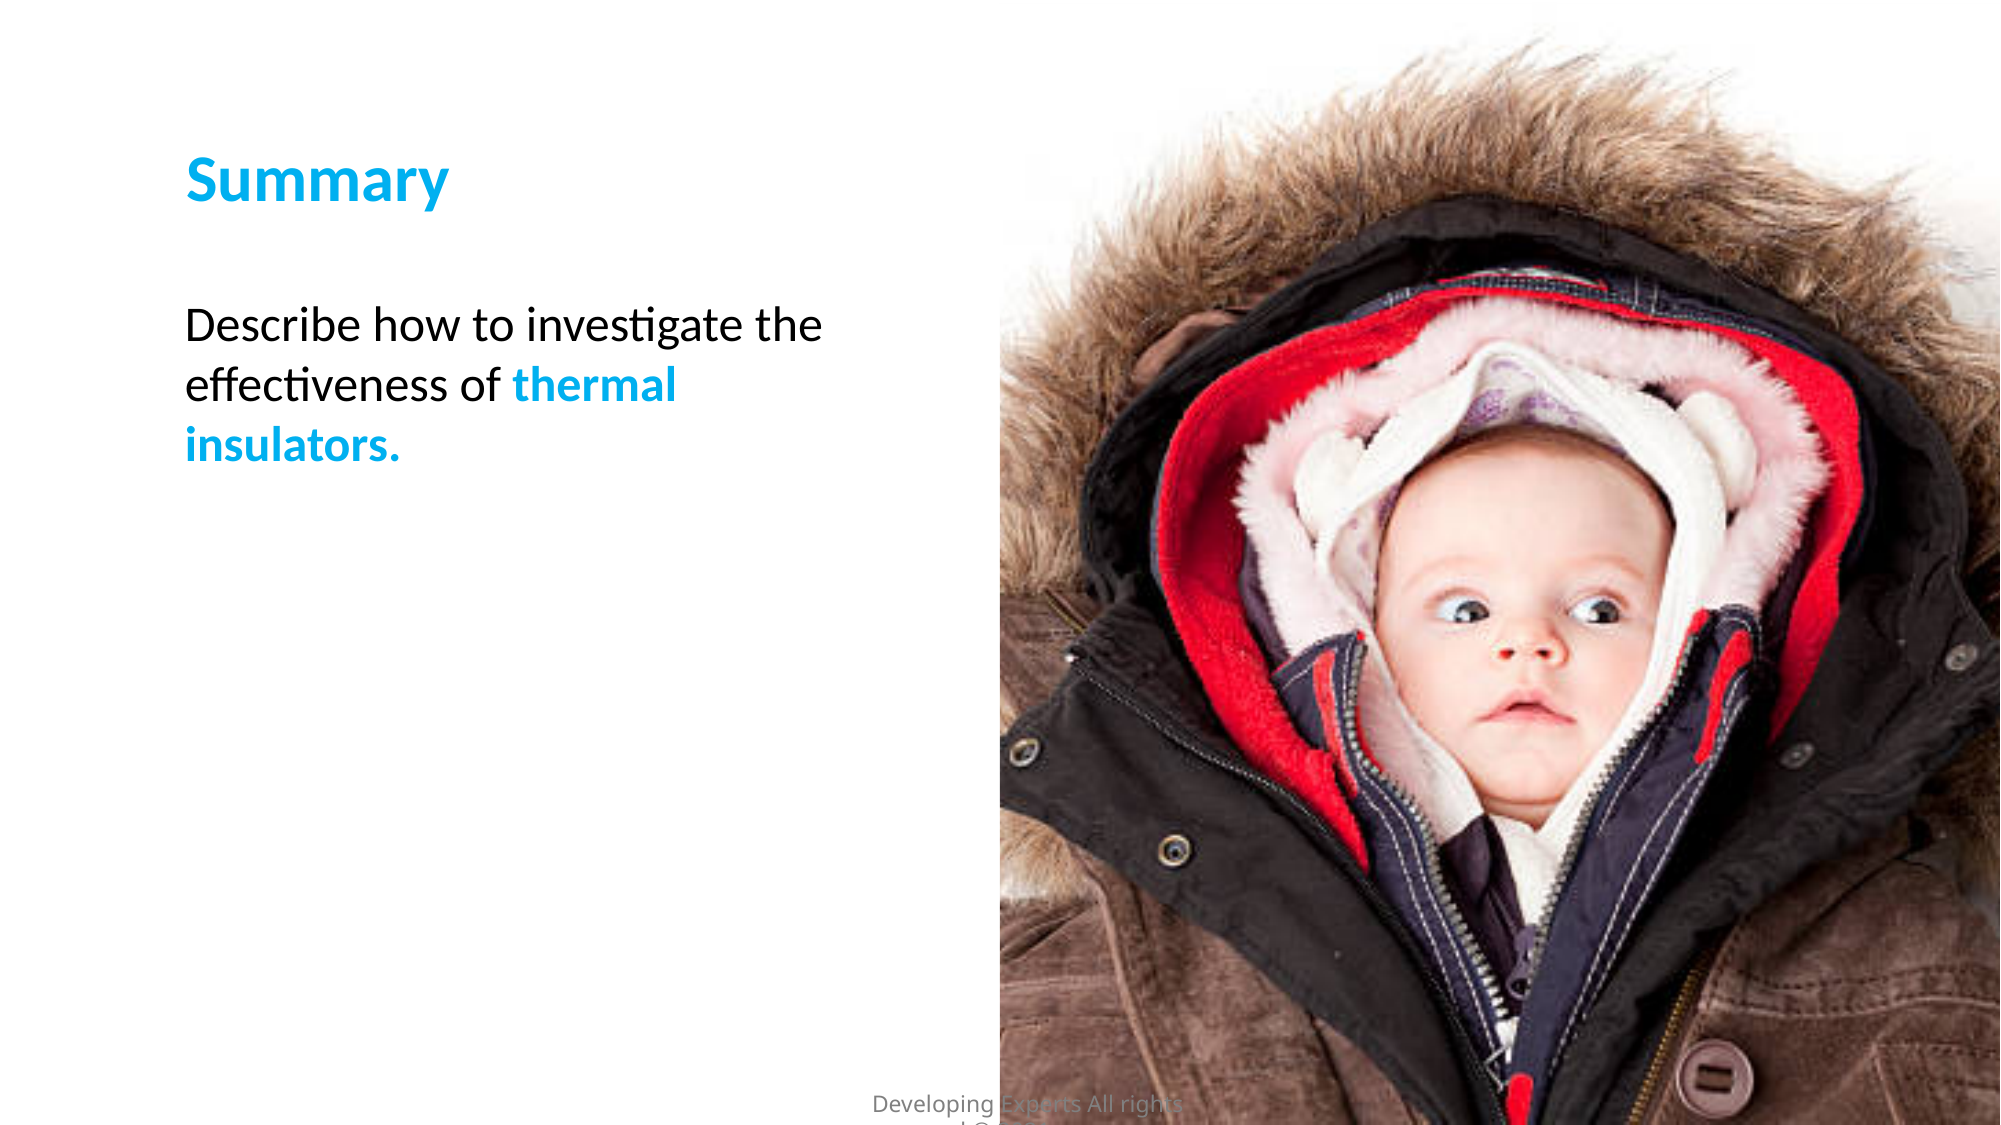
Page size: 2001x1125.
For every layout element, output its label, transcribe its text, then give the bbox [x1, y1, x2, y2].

text_box Describe how to investigate the effectiveness of thermal insulators. [170, 284, 902, 479]
picture [999, 2, 2000, 1125]
text_box Summary [171, 127, 466, 223]
text_box Developing Experts All rights reserved © 2021 [857, 1082, 999, 1125]
